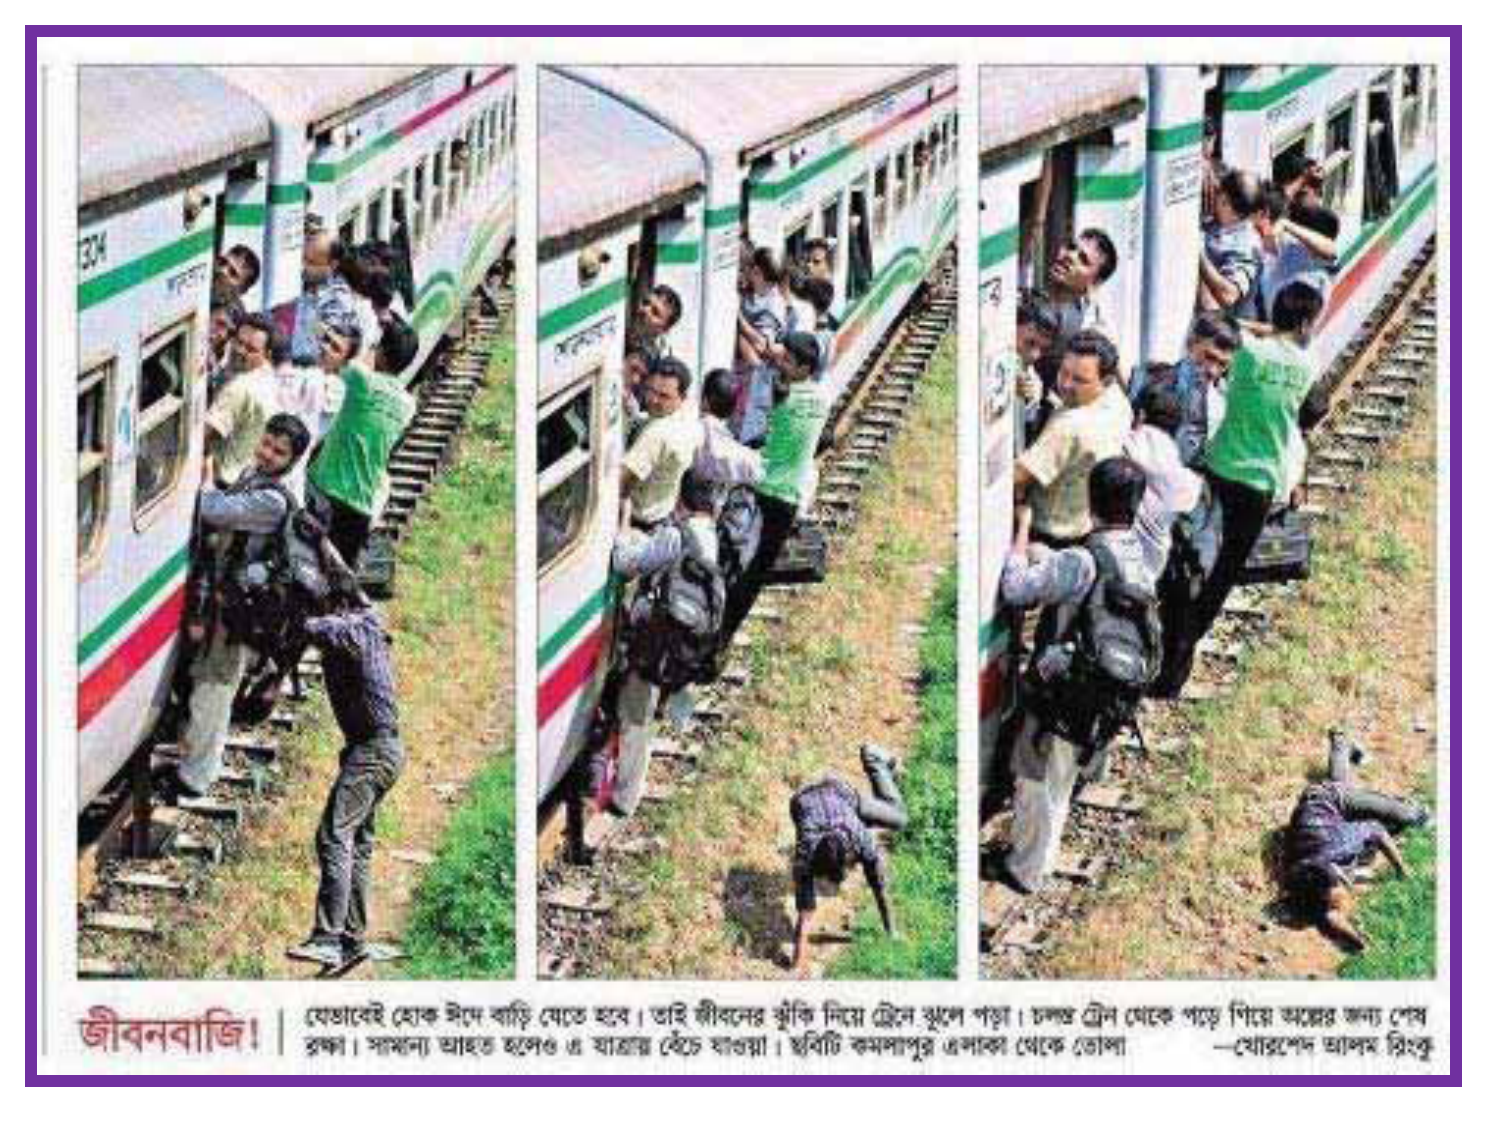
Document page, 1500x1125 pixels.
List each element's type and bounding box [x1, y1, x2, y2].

picture [37, 37, 1451, 1076]
